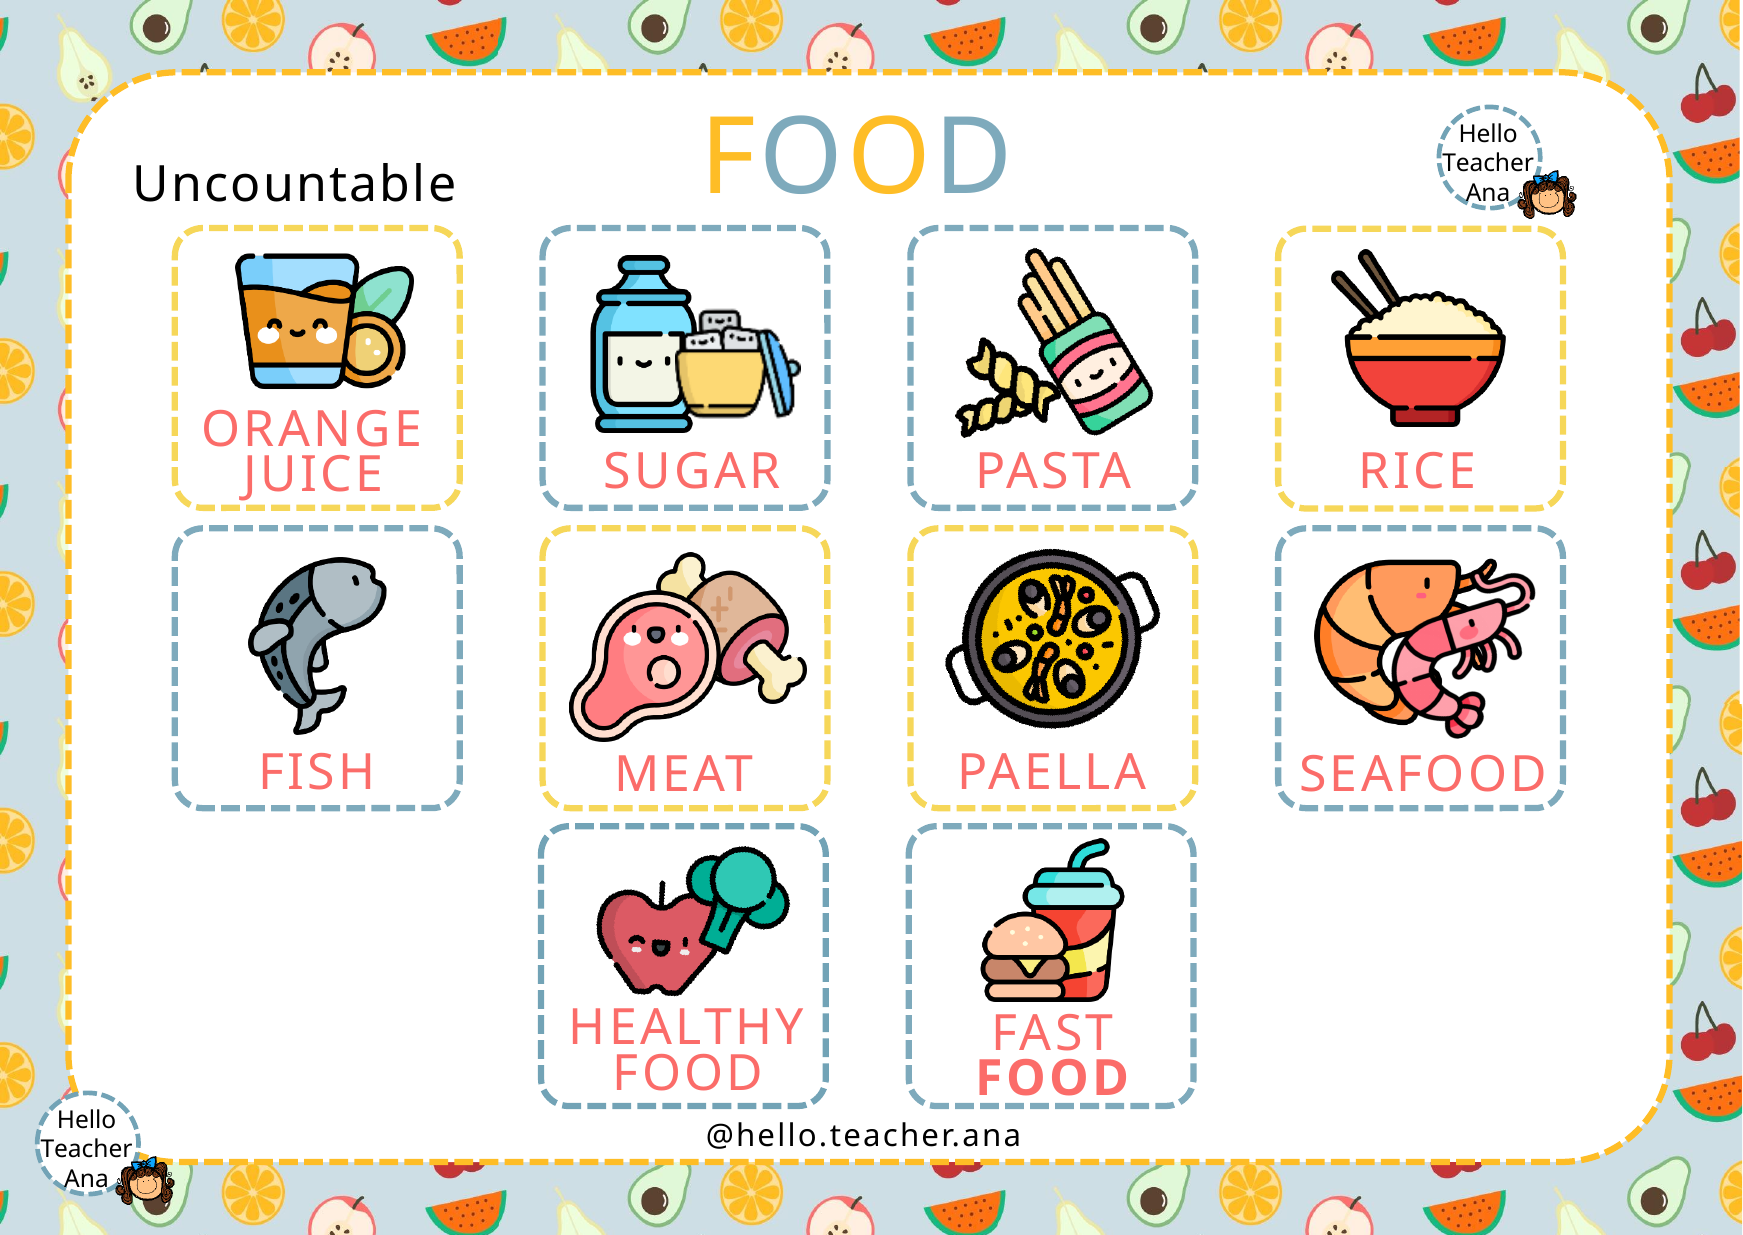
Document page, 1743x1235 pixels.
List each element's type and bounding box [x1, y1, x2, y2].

picture [599, 828, 783, 1012]
picture [569, 552, 807, 742]
picture [970, 838, 1134, 1002]
picture [235, 232, 414, 410]
picture [1328, 249, 1507, 427]
text_box [1415, 106, 1579, 221]
text_box [14, 1092, 177, 1207]
picture [554, 255, 801, 434]
picture [958, 262, 1168, 443]
picture [228, 557, 406, 735]
picture [942, 528, 1162, 748]
picture [1314, 550, 1556, 733]
text_box [0, 0, 1743, 1235]
